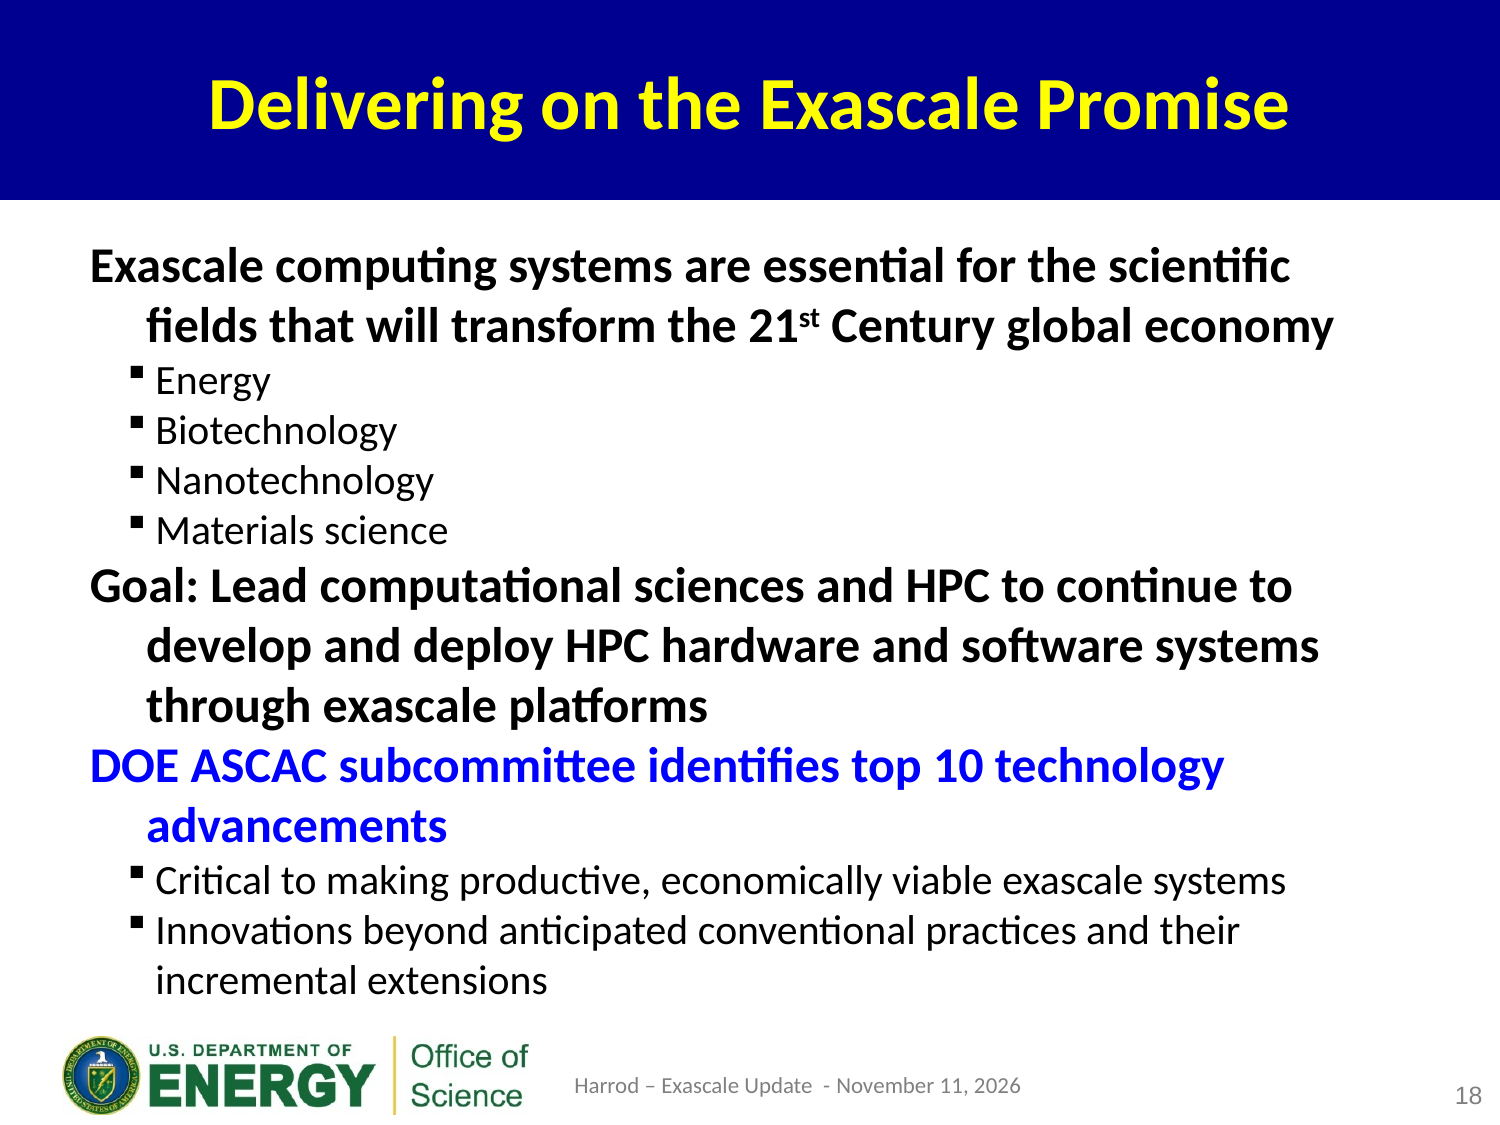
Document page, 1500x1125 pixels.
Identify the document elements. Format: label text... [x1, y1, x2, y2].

list Exascale computing systems are essential for the scientific fields that will transform the 21st Century global economy Energy Biotechnology Nanotechnology Materials science Goal: Lead computational sciences and HPC to continue to develop and deploy HPC hardware and software systems through exascale platforms DOE ASCAC subcommittee identifies top 10 technology advancements Critical to making productive, economically viable exascale systems Innovations beyond anticipated conventional practices and their incremental extensions [75, 224, 1425, 1033]
title Delivering on the Exascale Promise [0, 0, 1500, 200]
picture [62, 1036, 529, 1115]
